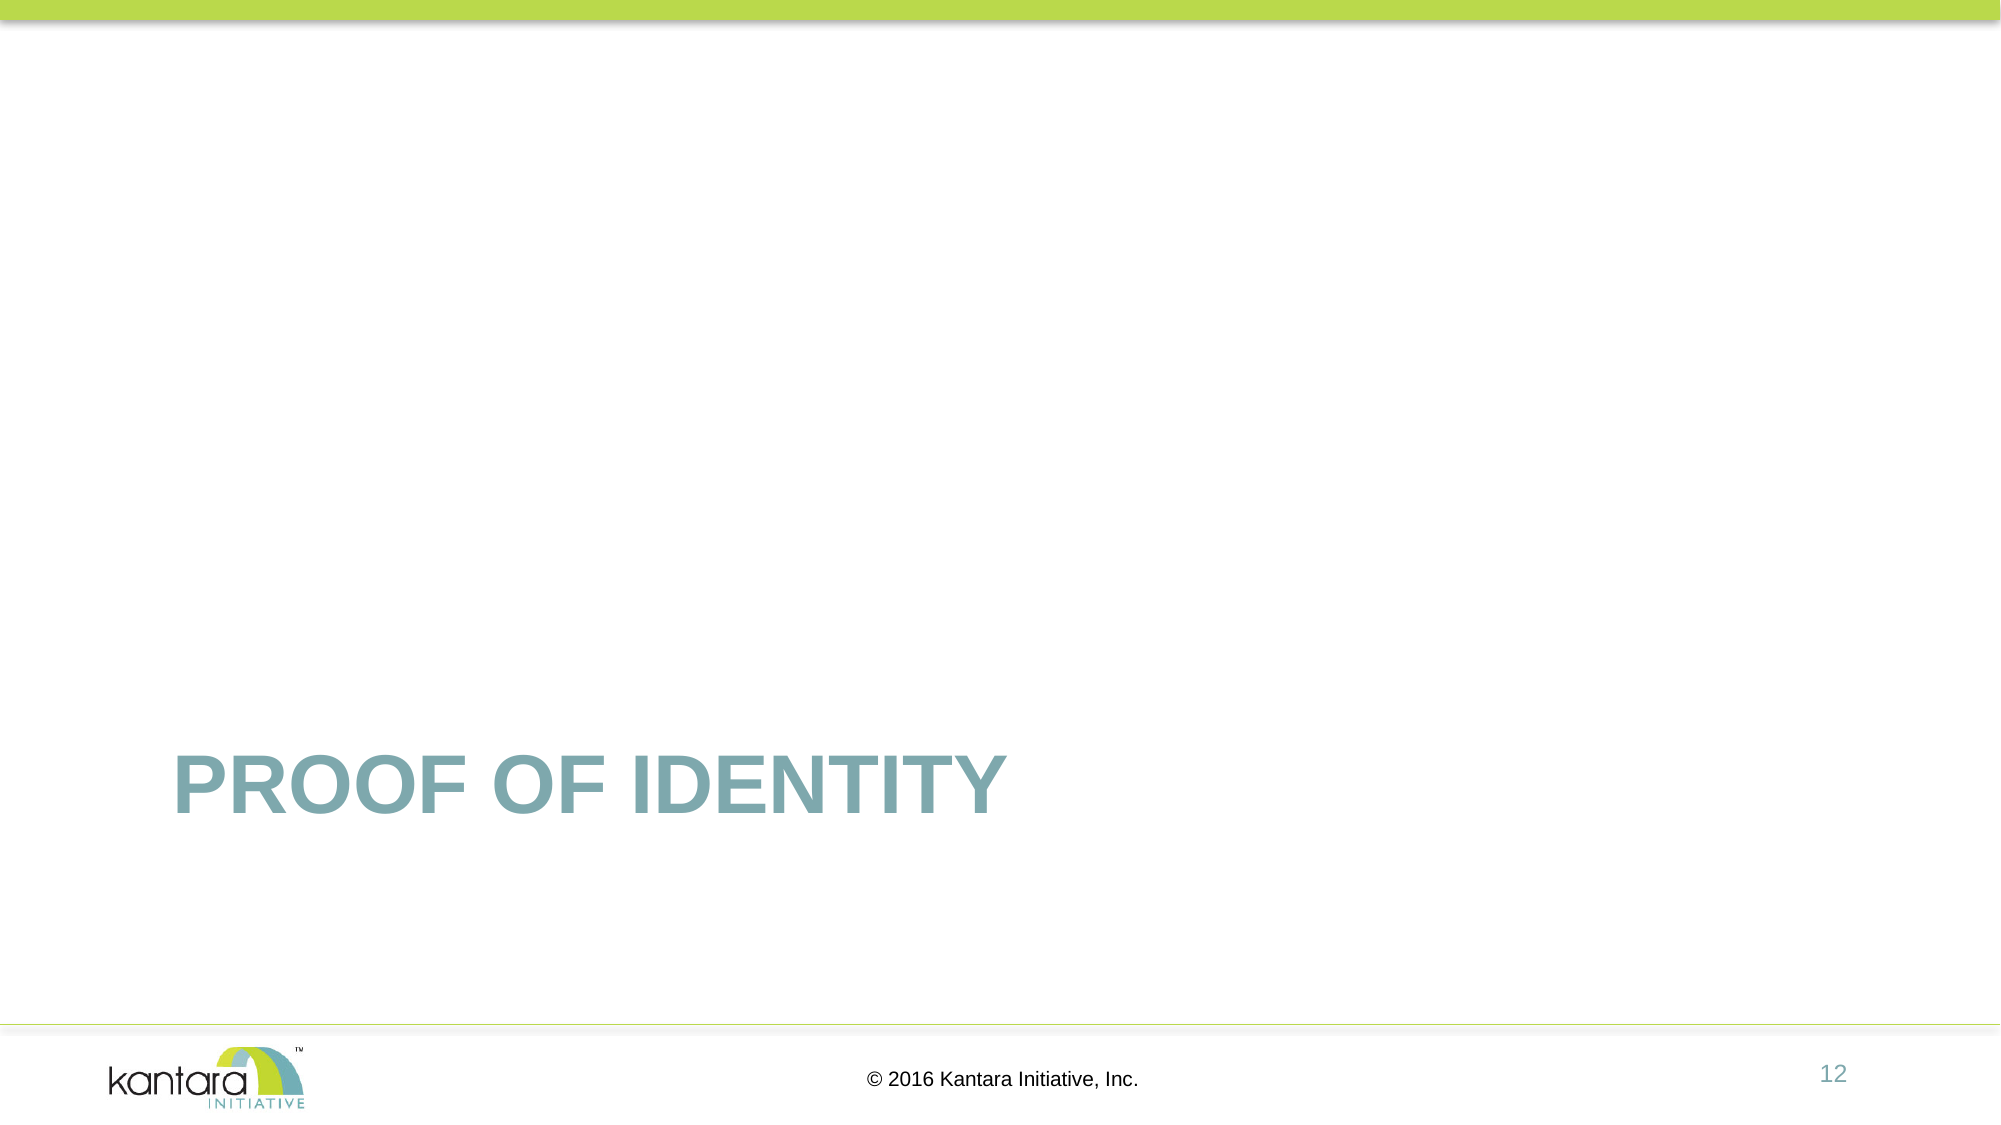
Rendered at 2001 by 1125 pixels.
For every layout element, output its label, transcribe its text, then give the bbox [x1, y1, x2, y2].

title Proof of Identity [157, 722, 1858, 947]
picture [99, 1037, 313, 1120]
slide_number 12 [1412, 1042, 1863, 1103]
